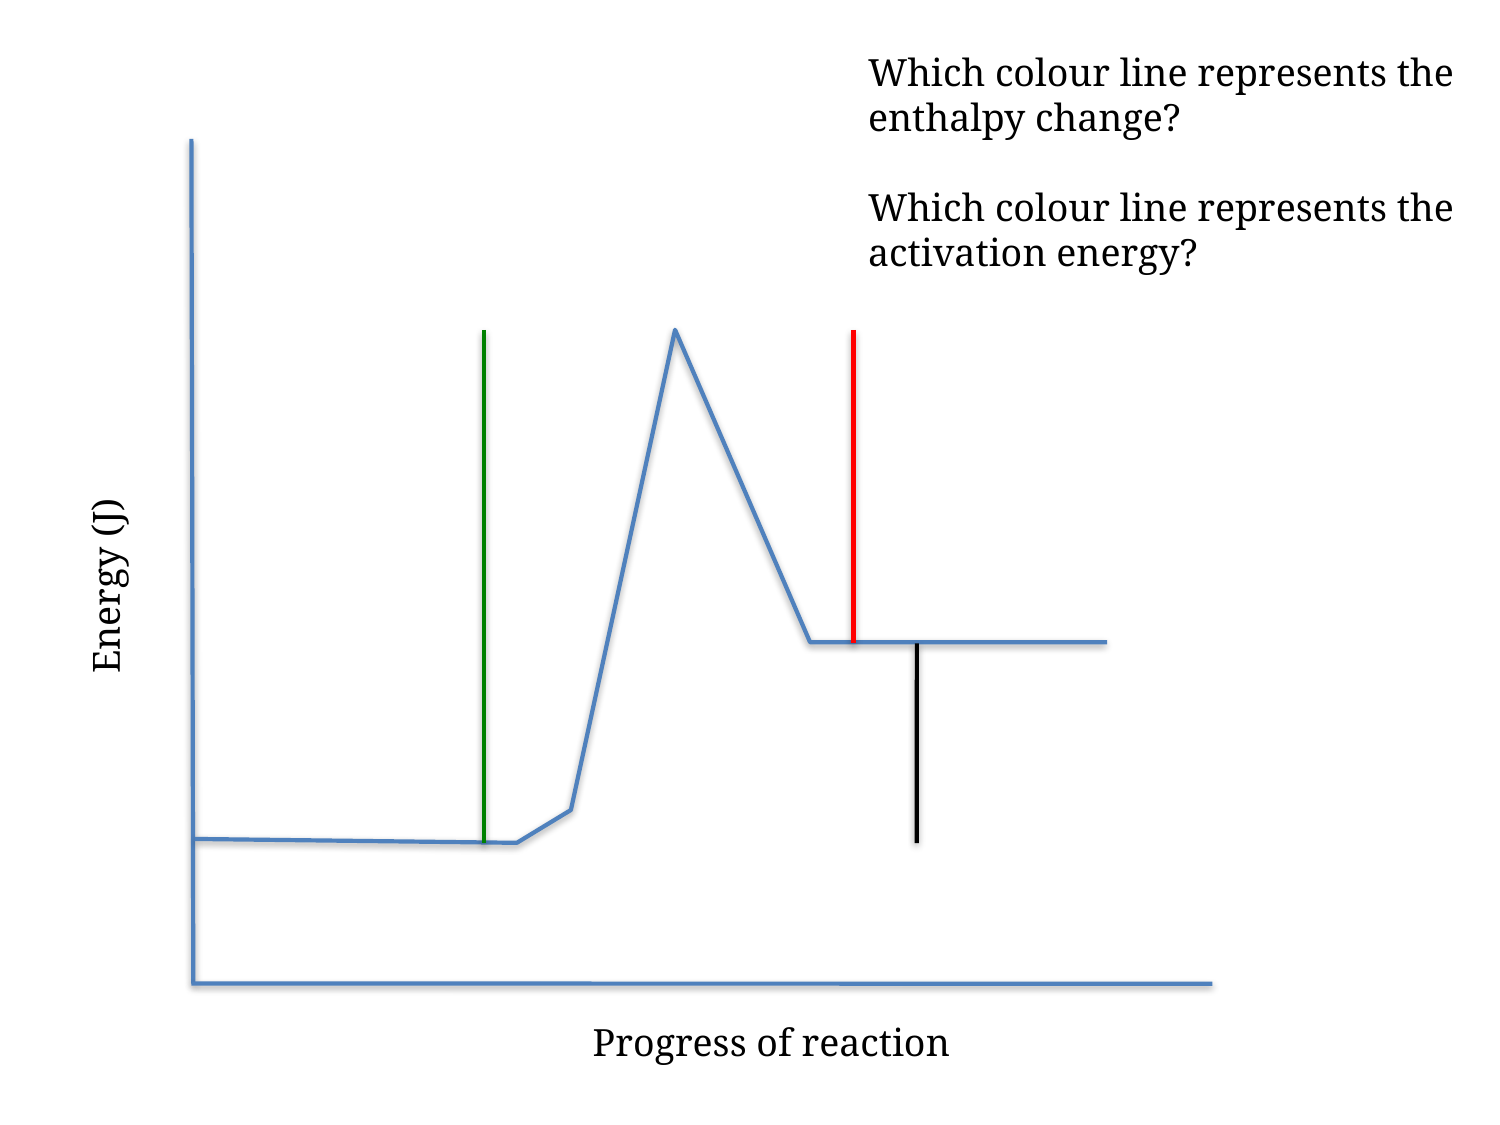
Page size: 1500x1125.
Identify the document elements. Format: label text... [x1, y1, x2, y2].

text_box Progress of reaction [577, 1011, 1140, 1072]
text_box [194, 778, 477, 845]
text_box [490, 327, 1108, 845]
text_box Energy (J) [74, 127, 135, 558]
text_box Which colour line represents the enthalpy change? Which colour line represents the activation energy? [853, 41, 1500, 327]
text_box Energy (J) [74, 571, 135, 689]
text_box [0, 559, 615, 563]
